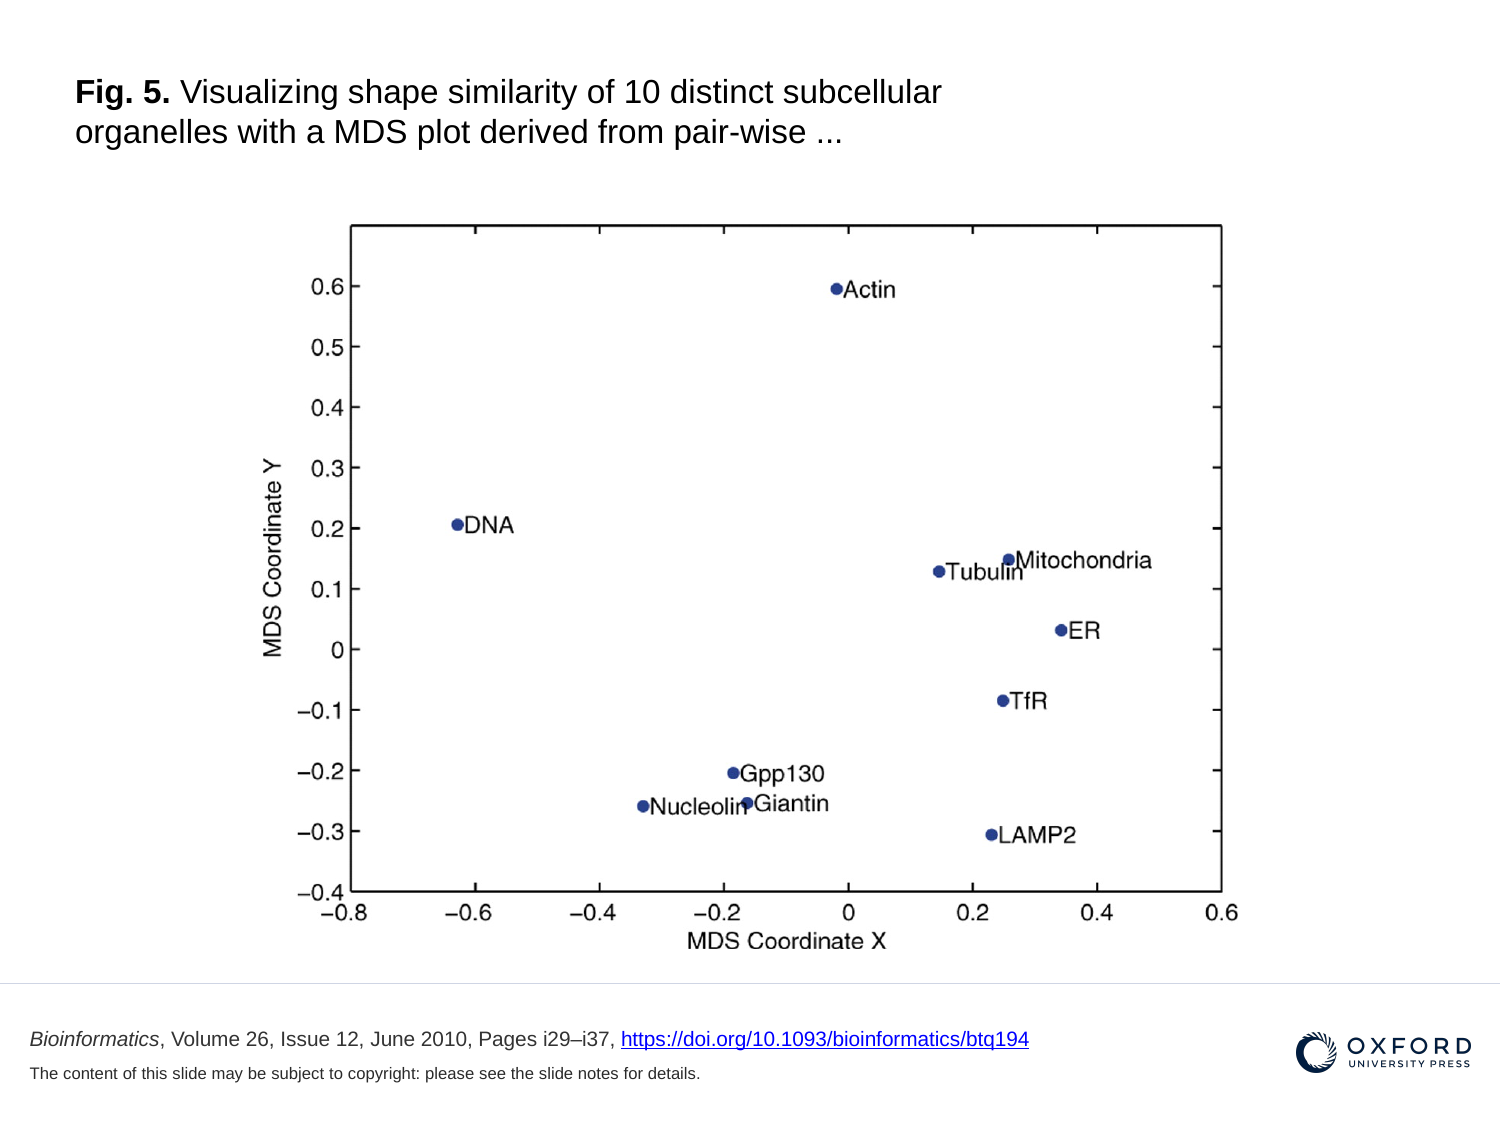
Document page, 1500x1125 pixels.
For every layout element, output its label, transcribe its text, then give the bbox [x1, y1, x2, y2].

picture [1296, 1032, 1471, 1073]
picture [262, 224, 1238, 949]
footer Bioinformatics, Volume 26, Issue 12, June 2010, Pages i29–i37, https://doi.org/10.1093/bioinformatics/btq194 The content of this slide may be subject to copyright: please see the slide notes for details. [0, 983, 1260, 1125]
title Fig. 5. Visualizing shape similarity of 10 distinct subcellular organelles with a MDS plot derived from pair-wise ... [75, 69, 1078, 171]
